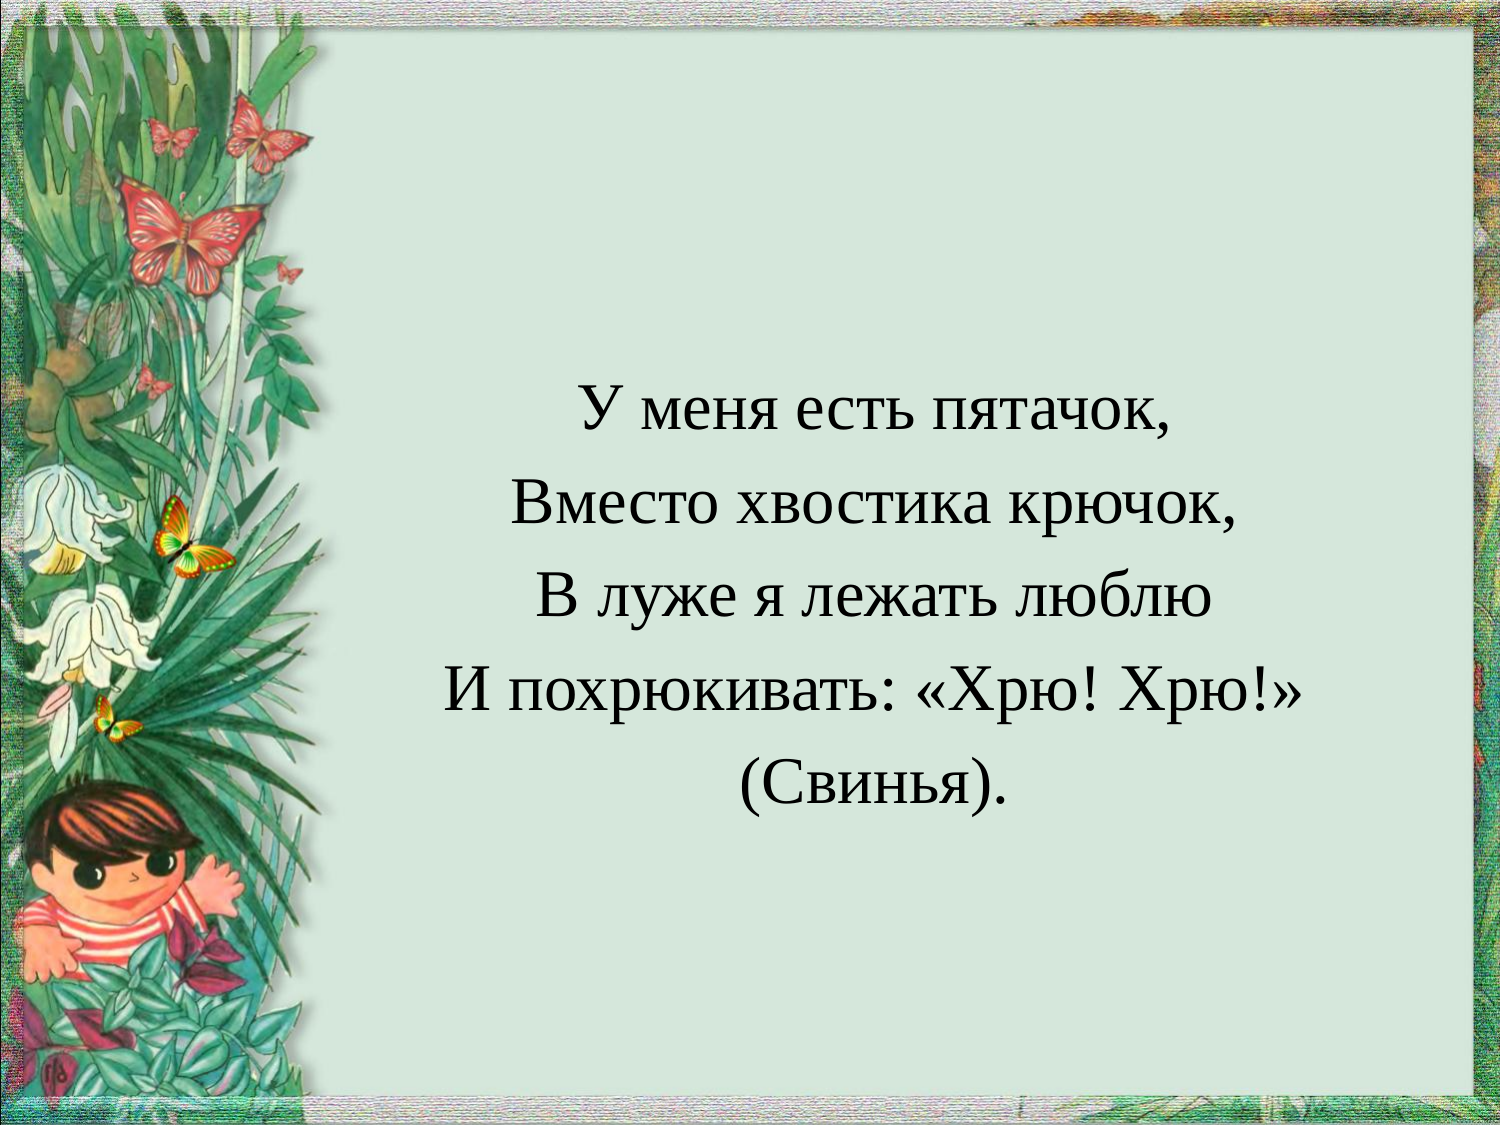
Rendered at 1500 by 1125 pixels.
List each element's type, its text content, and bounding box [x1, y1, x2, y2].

list У меня есть пятачок, Вместо хвостика крючок, В луже я лежать люблю И похрюкивать: «Хрю! Хрю!» (Свинья). [324, 262, 1425, 1005]
picture [0, 0, 1500, 1125]
